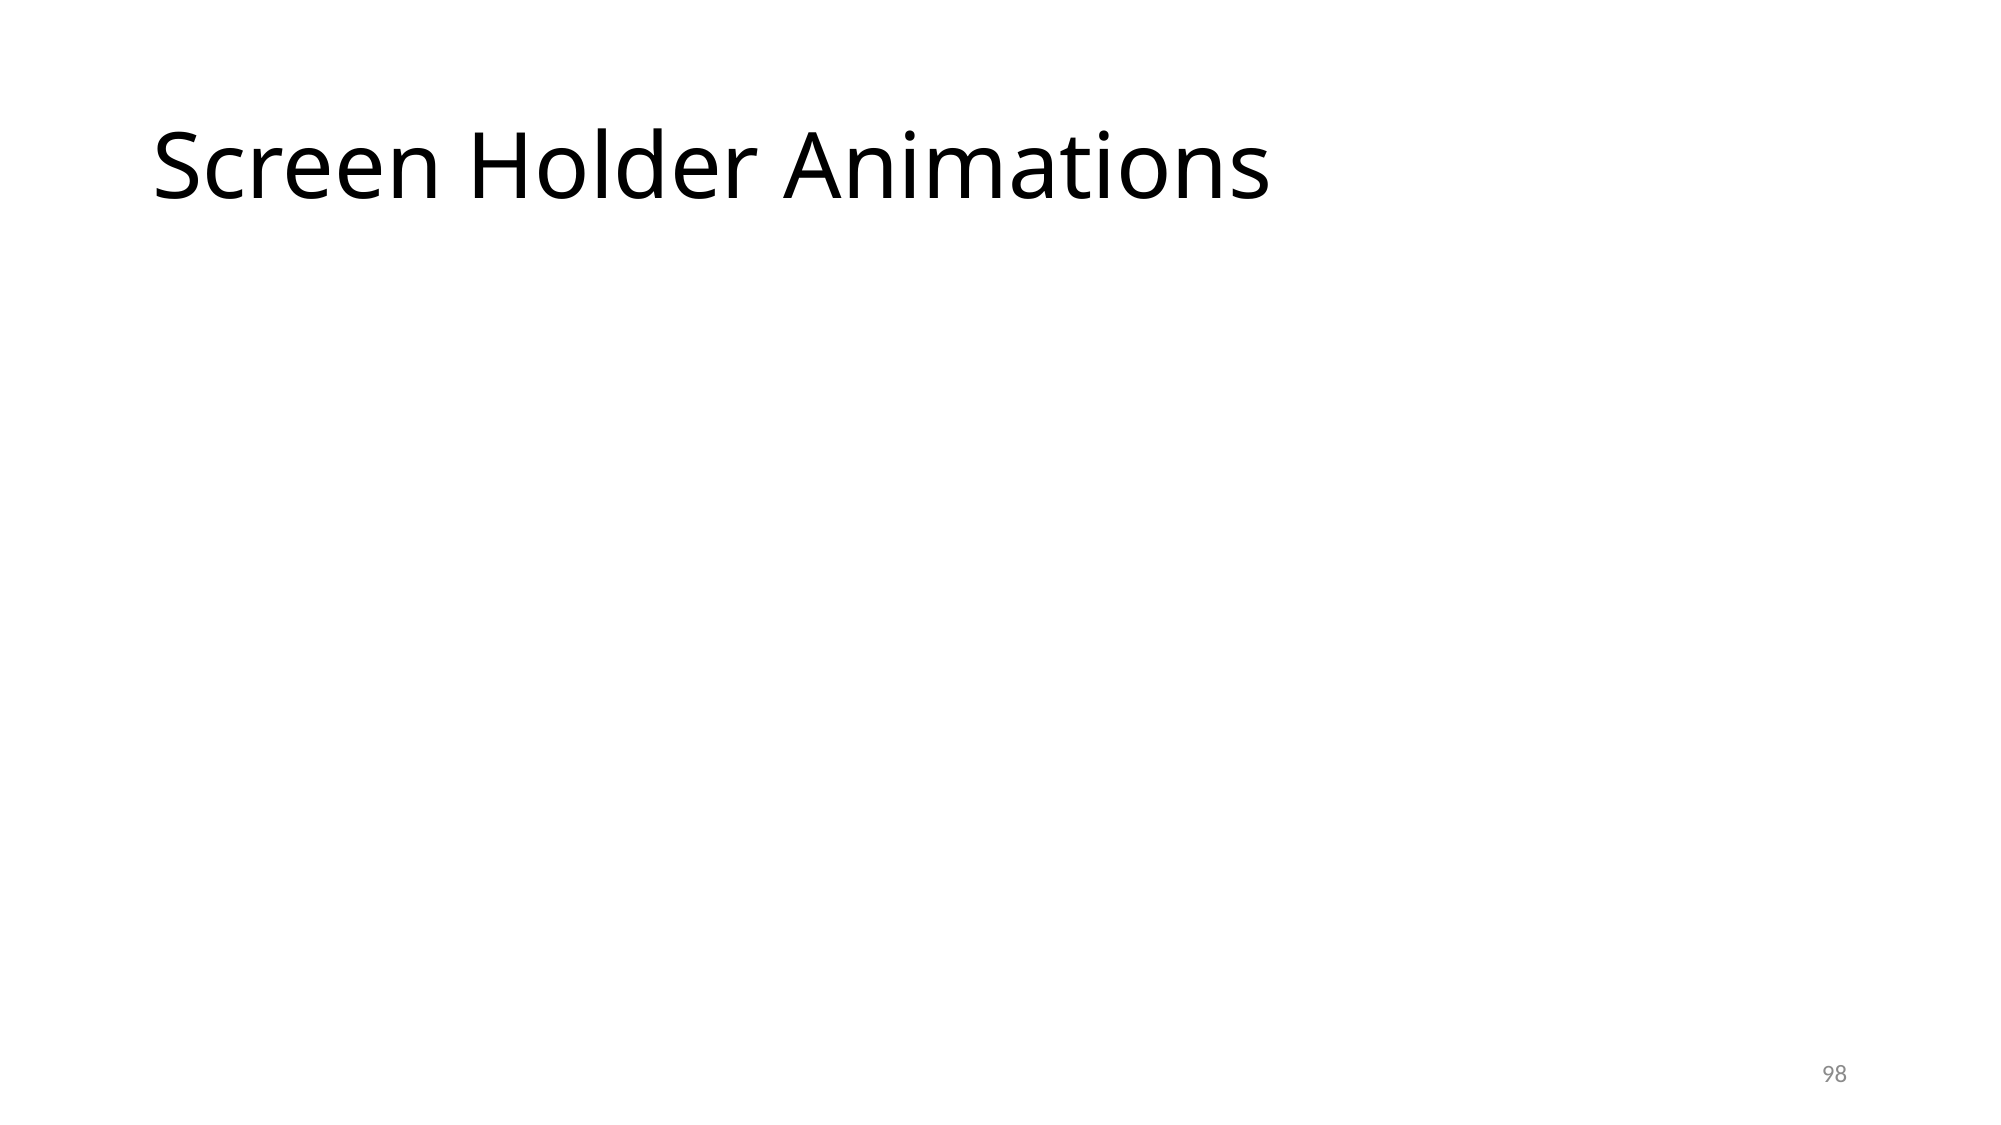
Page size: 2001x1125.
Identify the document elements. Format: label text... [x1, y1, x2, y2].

slide_number 98 [1412, 1042, 1863, 1103]
title Screen Holder Animations [137, 59, 1863, 278]
